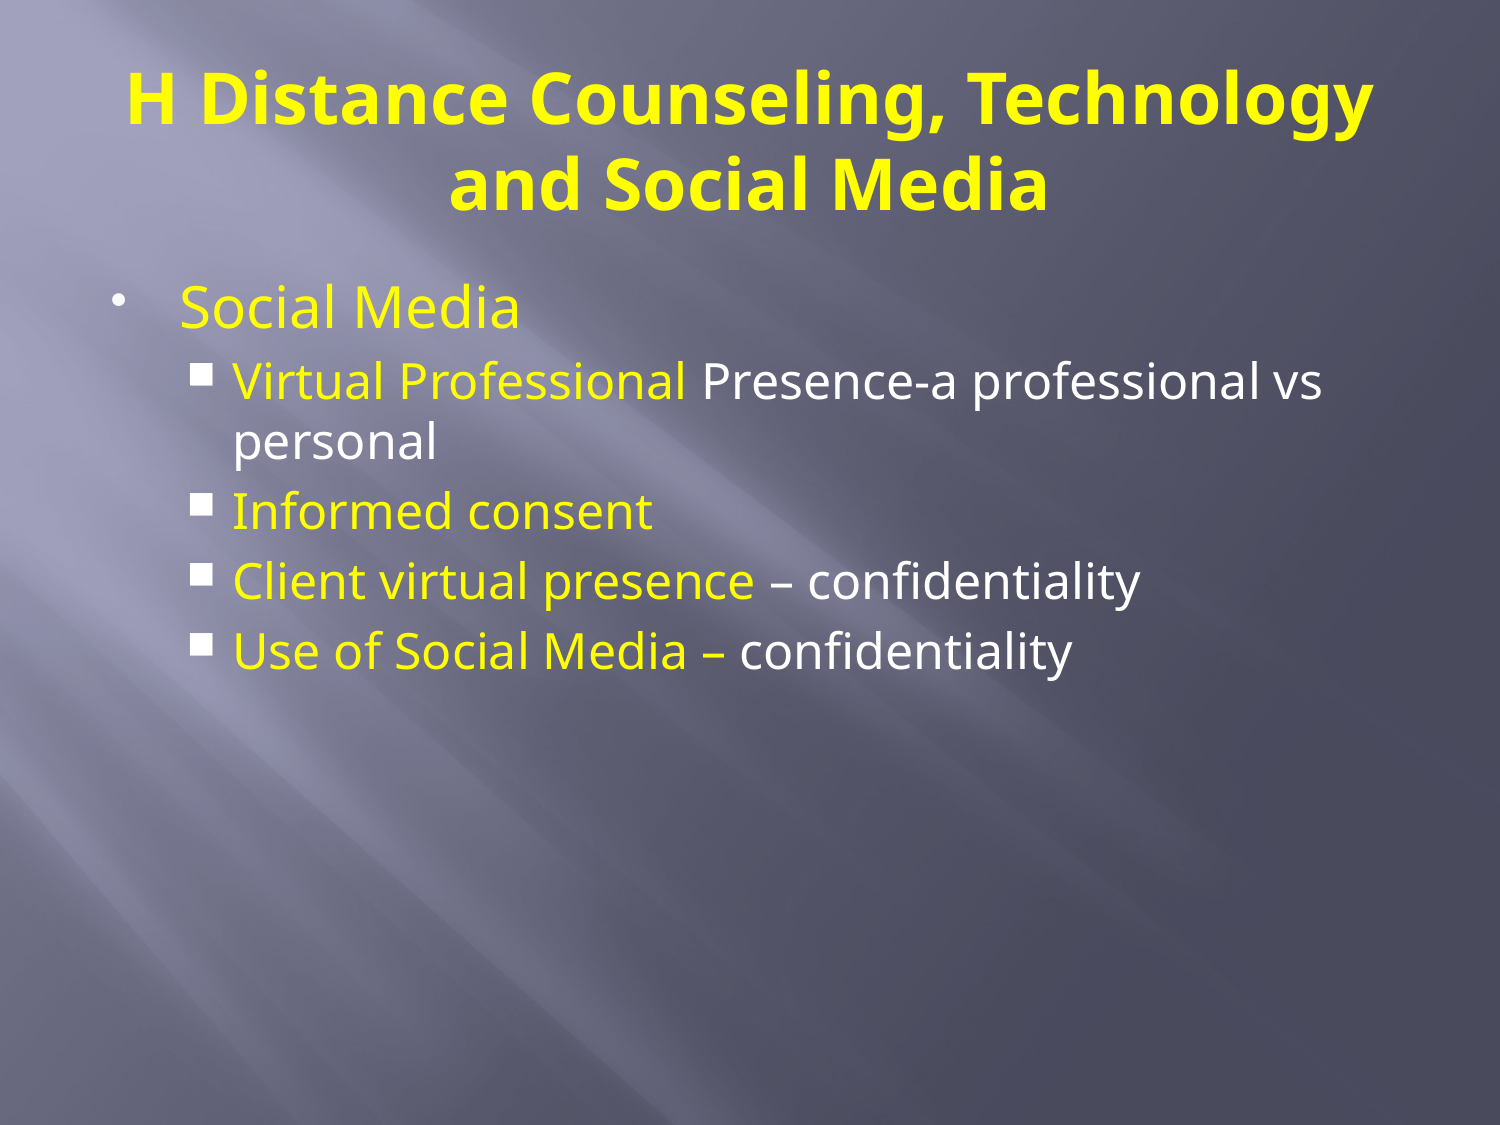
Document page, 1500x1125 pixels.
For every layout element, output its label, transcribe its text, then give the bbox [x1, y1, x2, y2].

title H Distance Counseling, Technology and Social Media [75, 45, 1425, 233]
list Social Media Virtual Professional Presence-a professional vs personal Informed consent Client virtual presence – confidentiality Use of Social Media – confidentiality [75, 262, 1425, 1035]
